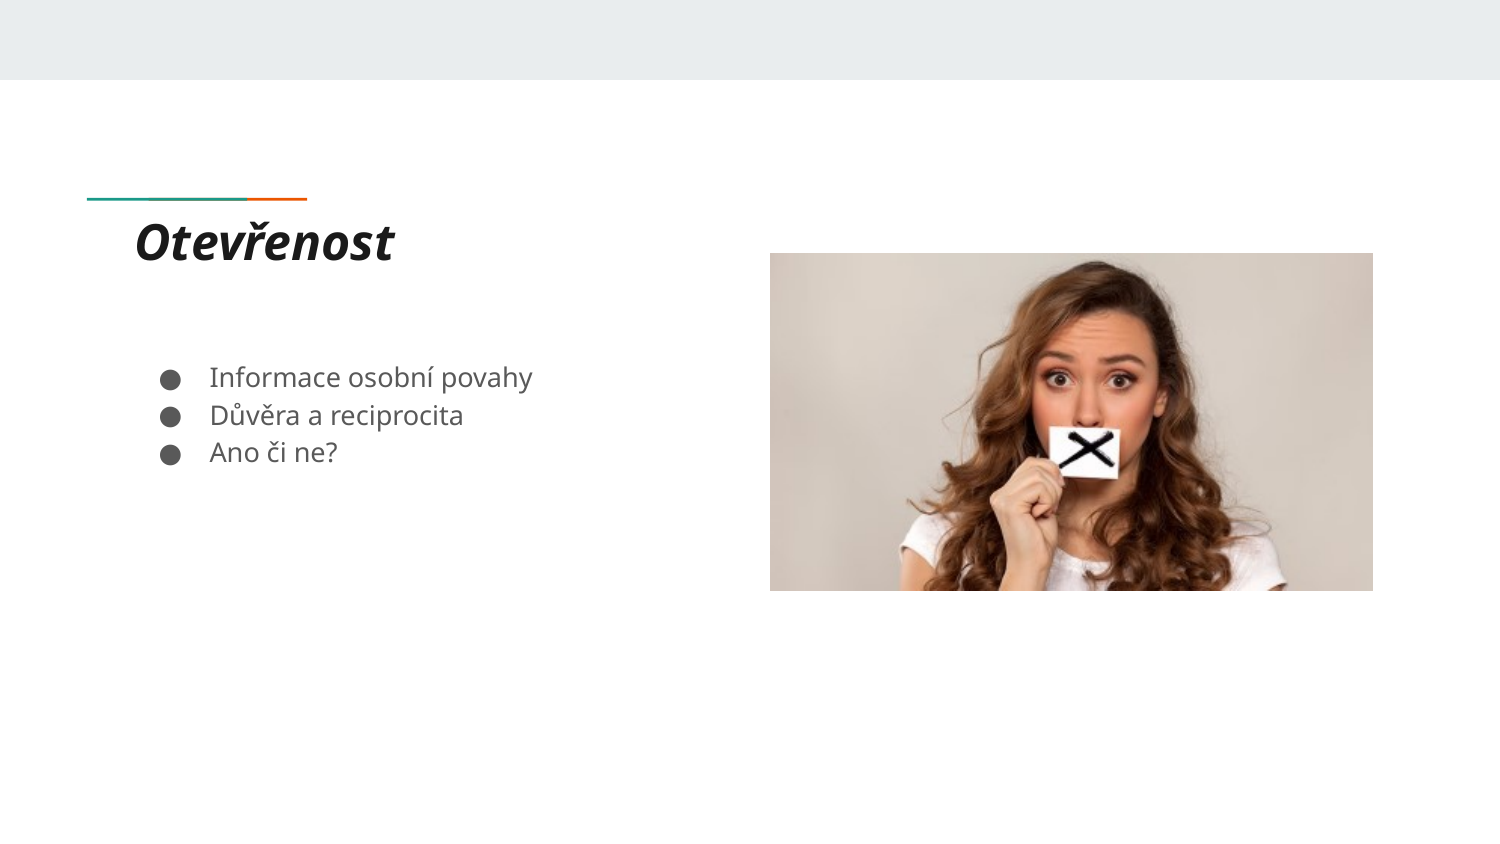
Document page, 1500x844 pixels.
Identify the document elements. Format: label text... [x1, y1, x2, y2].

title Otevřenost [119, 195, 1381, 284]
list Informace osobní povahy Důvěra a reciprocita Ano či ne? [119, 341, 739, 712]
picture [769, 252, 1373, 591]
